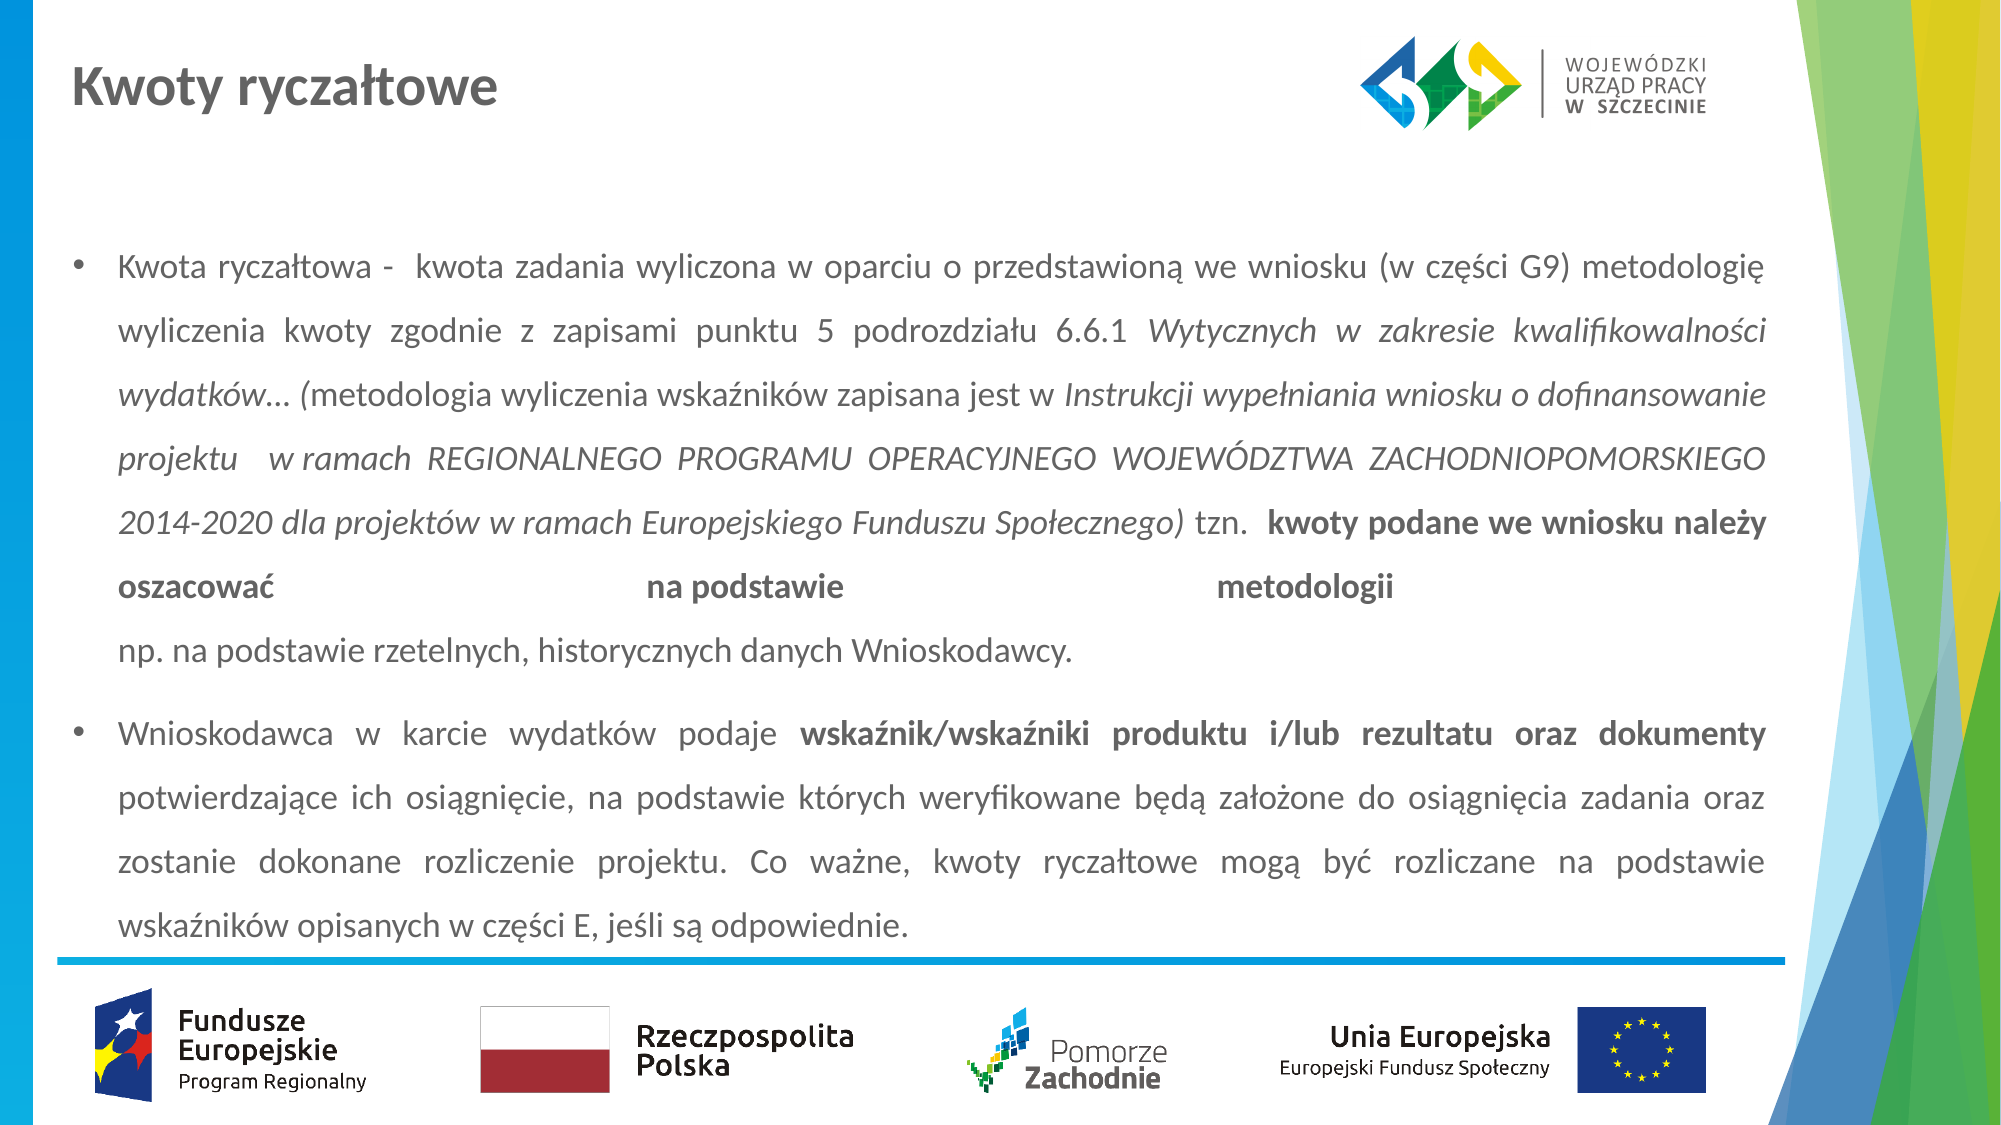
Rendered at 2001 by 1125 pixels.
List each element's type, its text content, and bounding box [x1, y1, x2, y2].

list Kwota ryczałtowa - kwota zadania wyliczona w oparciu o przedstawioną we wniosku (w części G9) metodologię wyliczenia kwoty zgodnie z zapisami punktu 5 podrozdziału 6.6.1 Wytycznych w zakresie kwalifikowalności wydatków… (metodologia wyliczenia wskaźników zapisana jest w Instrukcji wypełniania wniosku o dofinansowanie projektu w ramach REGIONALNEGO PROGRAMU OPERACYJNEGO WOJEWÓDZTWA ZACHODNIOPOMORSKIEGO 2014-2020 dla projektów w ramach Europejskiego Funduszu Społecznego) tzn. kwoty podane we wniosku należy oszacować na podstawie metodologii np. na podstawie rzetelnych, historycznych danych Wnioskodawcy. Wnioskodawca w karcie wydatków podaje wskaźnik/wskaźniki produktu i/lub rezultatu oraz dokumenty potwierdzające ich osiągnięcie, na podstawie których weryfikowane będą założone do osiągnięcia zadania oraz zostanie dokonane rozliczenie projektu. Co ważne, kwoty ryczałtowe mogą być rozliczane na podstawie wskaźników opisanych w części E, jeśli są odpowiednie. [57, 214, 1783, 958]
picture [95, 988, 1706, 1102]
title Kwoty ryczałtowe [57, 39, 1340, 214]
picture [1360, 36, 1706, 131]
